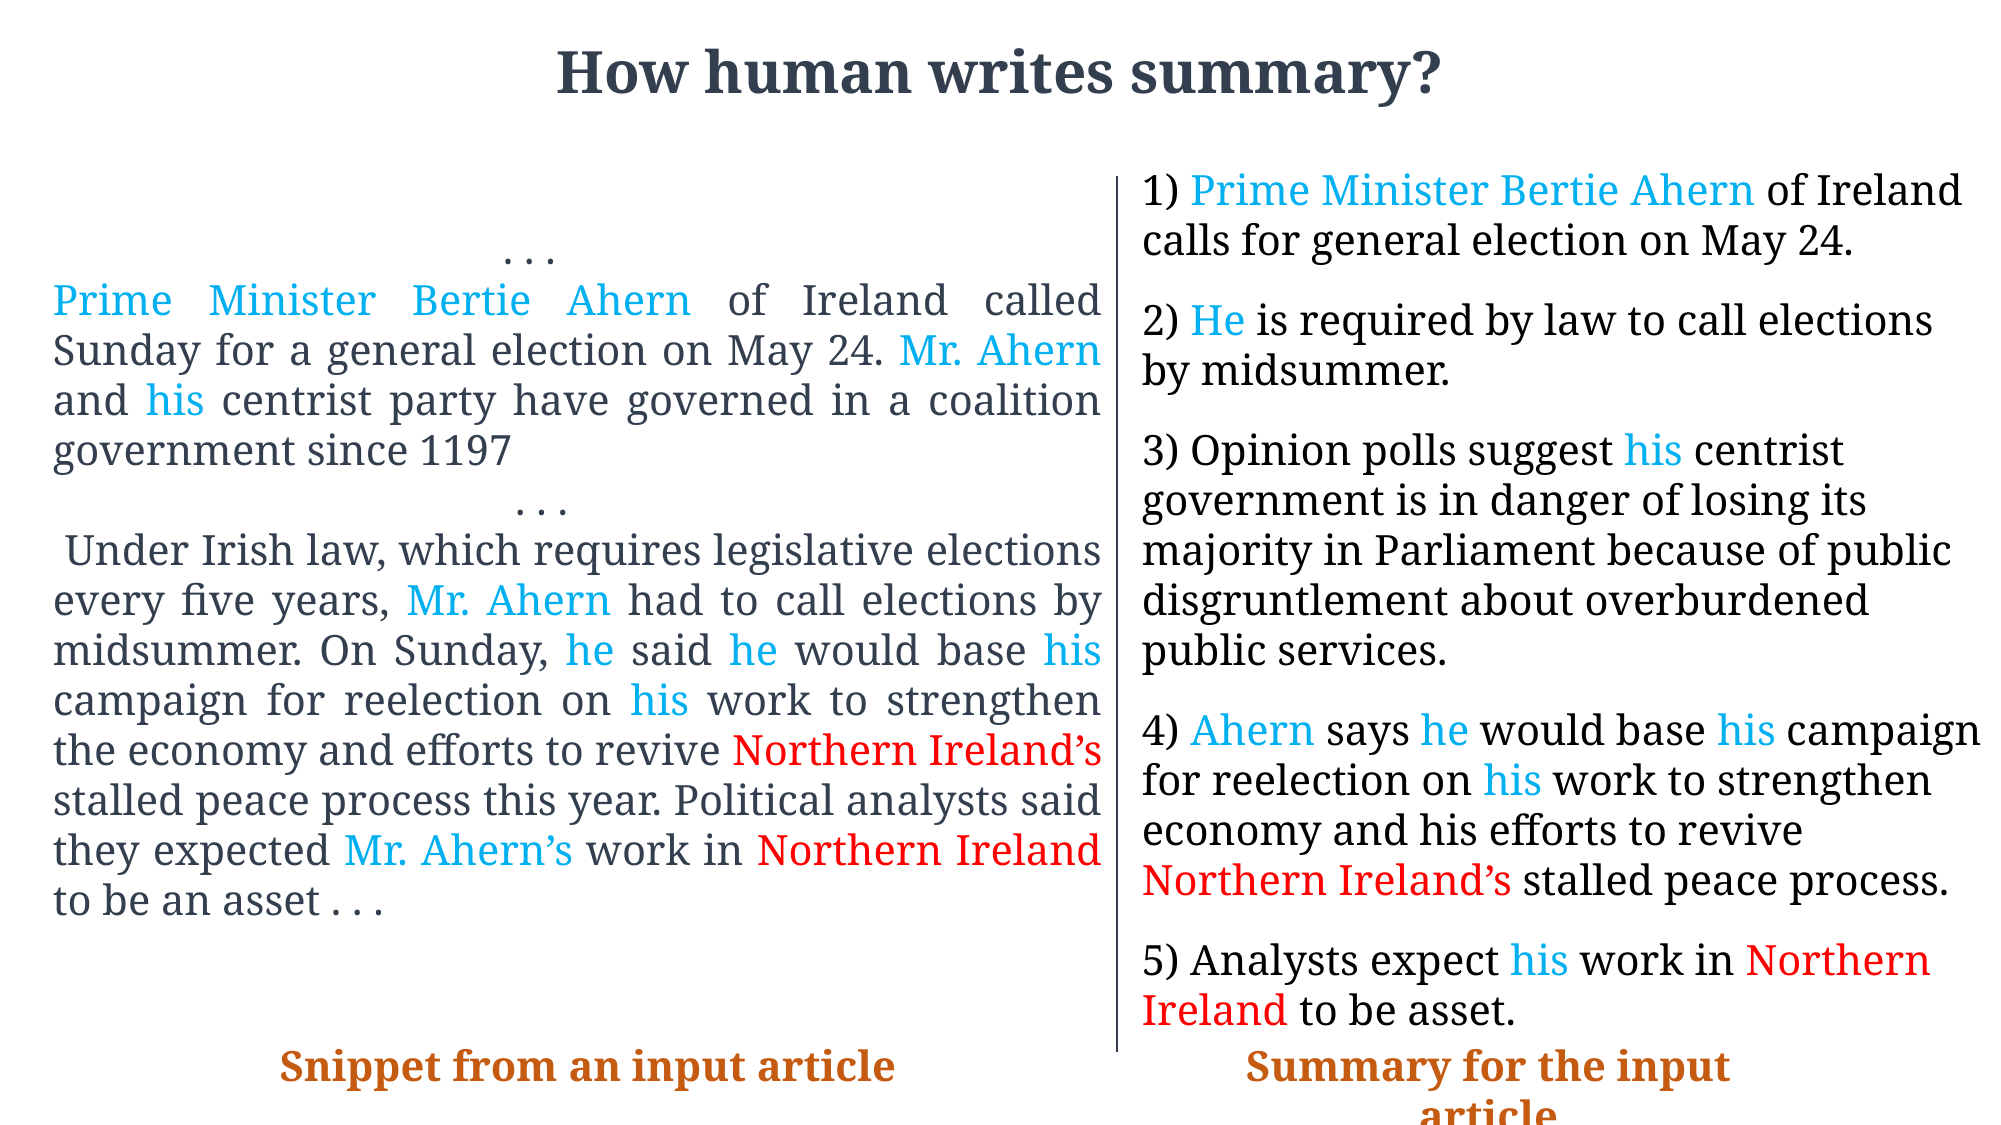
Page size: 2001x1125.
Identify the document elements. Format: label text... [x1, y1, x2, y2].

text_box Summary for the input article [1160, 1032, 1817, 1125]
text_box Snippet from an input article [260, 1032, 916, 1097]
text_box 1) Prime Minister Bertie Ahern of Ireland calls for general election on May 24. 2) He is required by law to call elections by midsummer. 3) Opinion polls suggest his centrist government is in danger of losing its majority in Parliament because of public disgruntlement about overburdened public services. 4) Ahern says he would base his campaign for reelection on his work to strengthen economy and his efforts to revive Northern Ireland’s stalled peace process. 5) Analysts expect his work in Northern Ireland to be asset. [1127, 156, 2000, 1041]
text_box . . . Prime Minister Bertie Ahern of Ireland called Sunday for a general election on May 24. Mr. Ahern and his centrist party have governed in a coalition government since 1197 . . . Under Irish law, which requires legislative elections every five years, Mr. Ahern had to call elections by midsummer. On Sunday, he said he would base his campaign for reelection on his work to strengthen the economy and efforts to revive Northern Ireland’s stalled peace process this year. Political analysts said they expected Mr. Ahern’s work in Northern Ireland to be an asset . . . [38, 156, 1117, 932]
text_box How human writes summary? [439, 27, 1561, 113]
